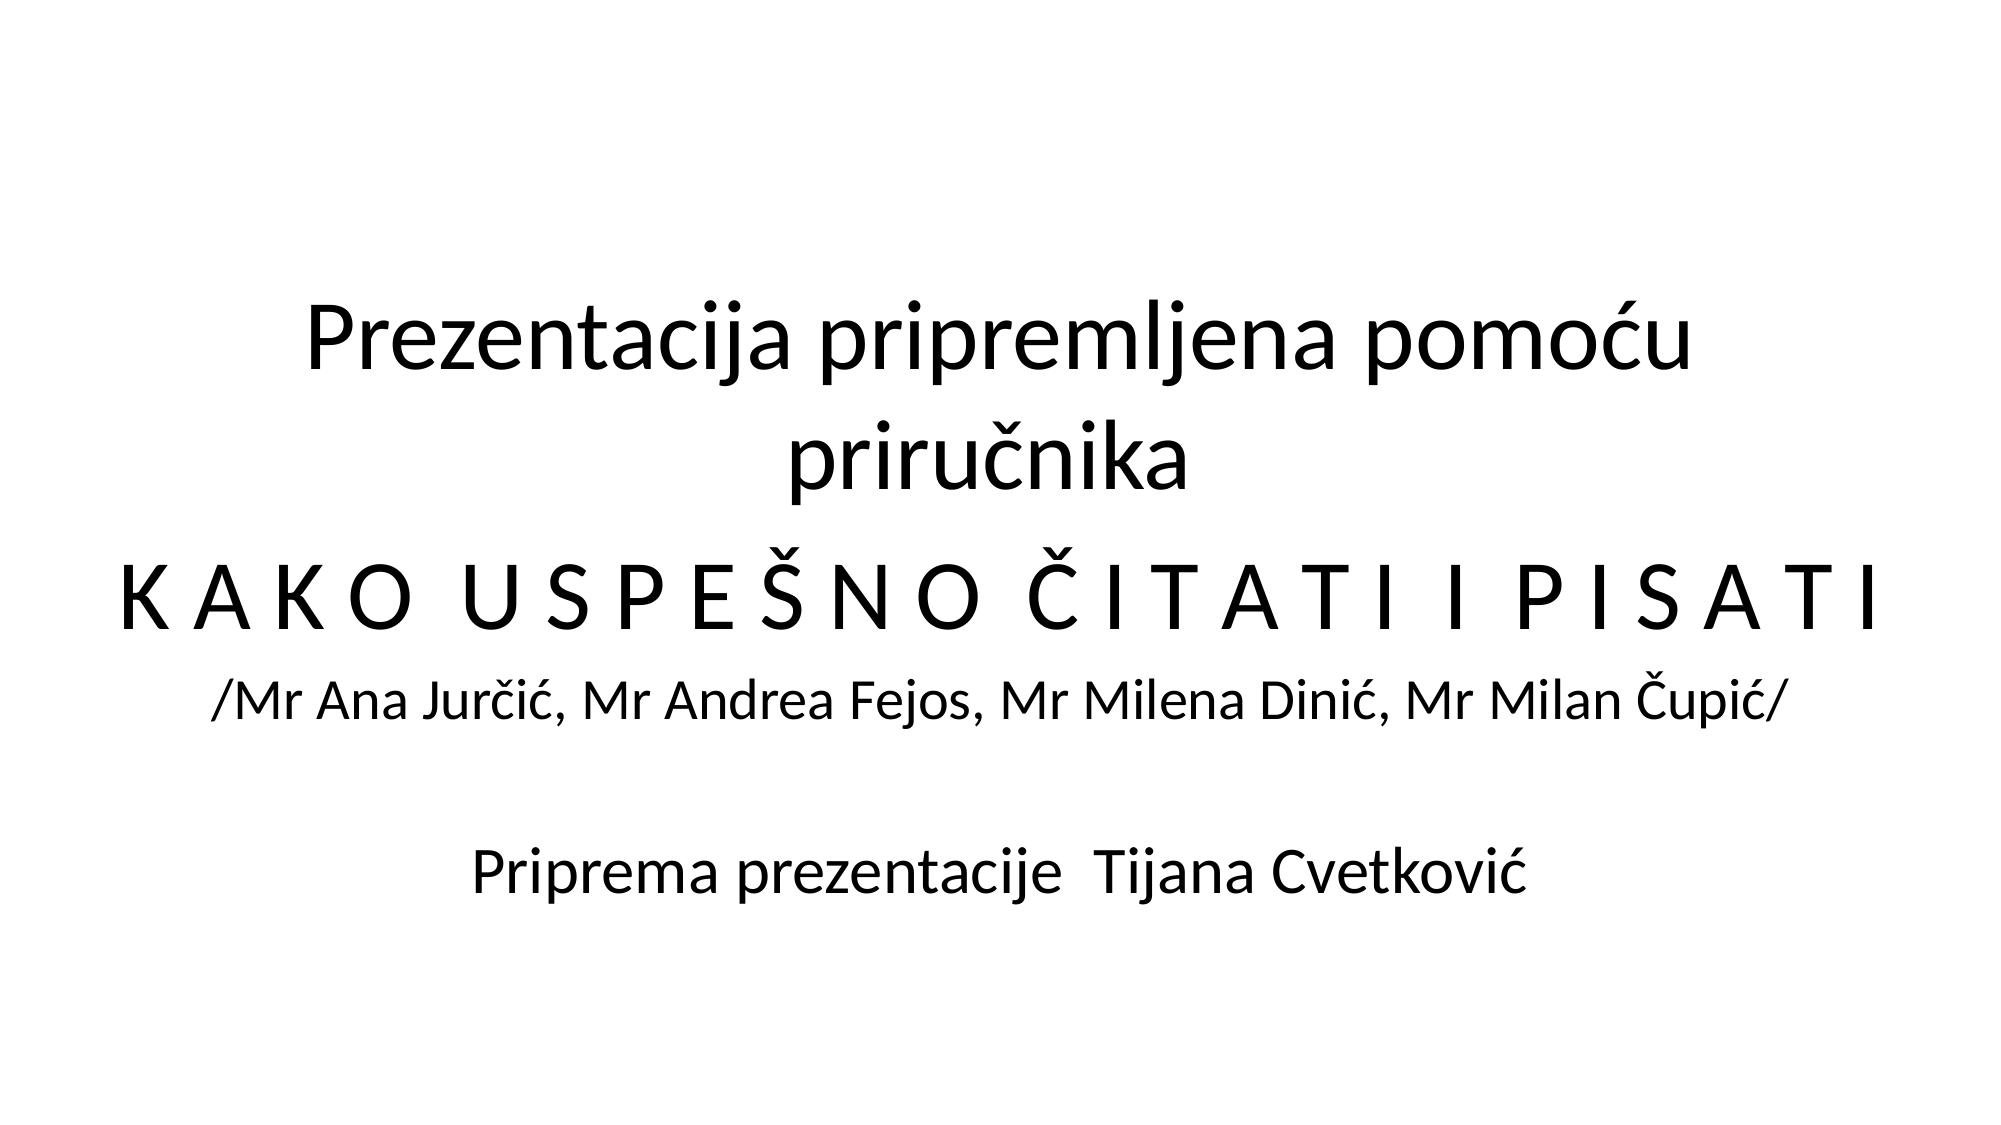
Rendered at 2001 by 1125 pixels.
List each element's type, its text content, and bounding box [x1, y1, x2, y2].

list Prezentacija pripremljena pomoću priručnika K A K O U S P E Š N O Č I T A T I I P I S A T I /Mr Ana Jurčić, Mr Andrea Fejos, Mr Milena Dinić, Mr Milan Čupić/ Priprema prezentacije Tijana Cvetković [99, 262, 1900, 1005]
